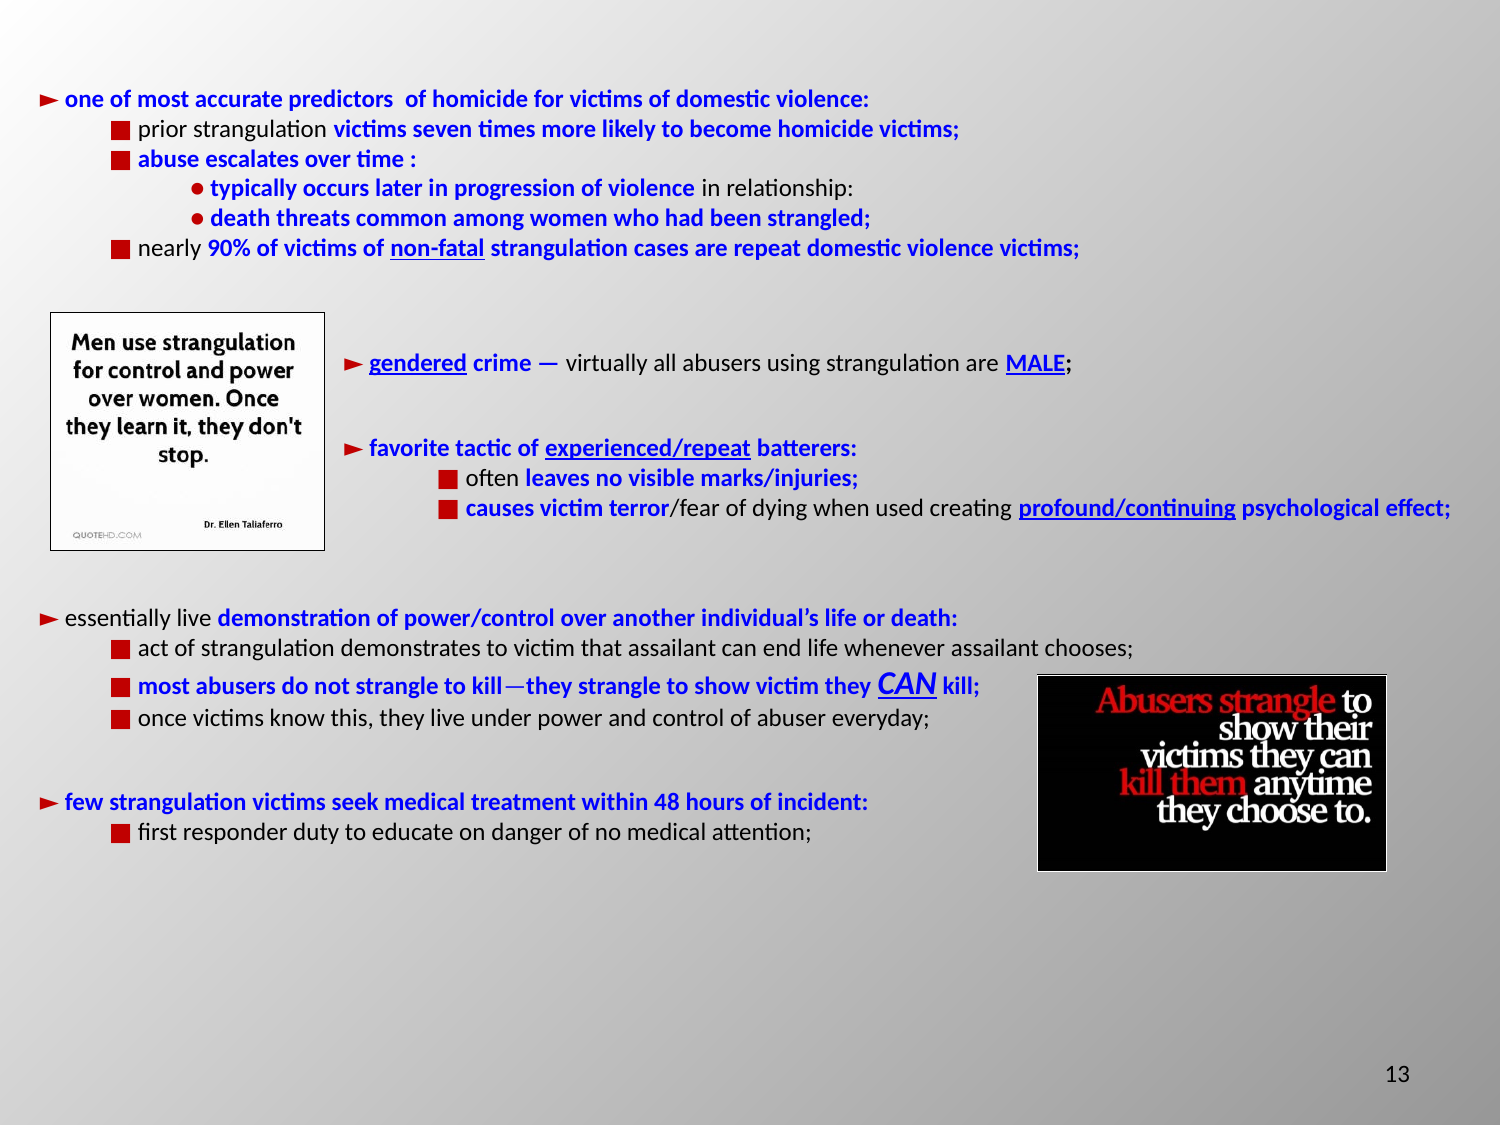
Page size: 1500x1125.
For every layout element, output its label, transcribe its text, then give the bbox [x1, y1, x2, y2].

text_box ► one of most accurate predictors of homicide for victims of domestic violence: ■ prior strangulation victims seven times more likely to become homicide victims; ■ abuse escalates over time : ● typically occurs later in progression of violence in relationship: ● death threats common among women who had been strangled; ■ nearly 90% of victims of non-fatal strangulation cases are repeat domestic violence victims; ► gendered crime — virtually all abusers using strangulation are MALE; ► favorite tactic of experienced/repeat batterers: ■ often leaves no visible marks/injuries; ■ causes victim terror/fear of dying when used creating profound/continuing psychological effect; ► essentially live demonstration of power/control over another individual’s life or death: ■ act of strangulation demonstrates to victim that assailant can end life whenever assailant chooses; ■ most abusers do not strangle to kill—they strangle to show victim they CAN kill; ■ once victims know this, they live under power and control of abuser everyday; ► few strangulation victims seek medical treatment within 48 hours of incident: ■ first responder duty to educate on danger of no medical attention; [24, 74, 1475, 879]
picture [1037, 674, 1388, 872]
slide_number 13 [1074, 1042, 1425, 1103]
picture [49, 312, 326, 551]
